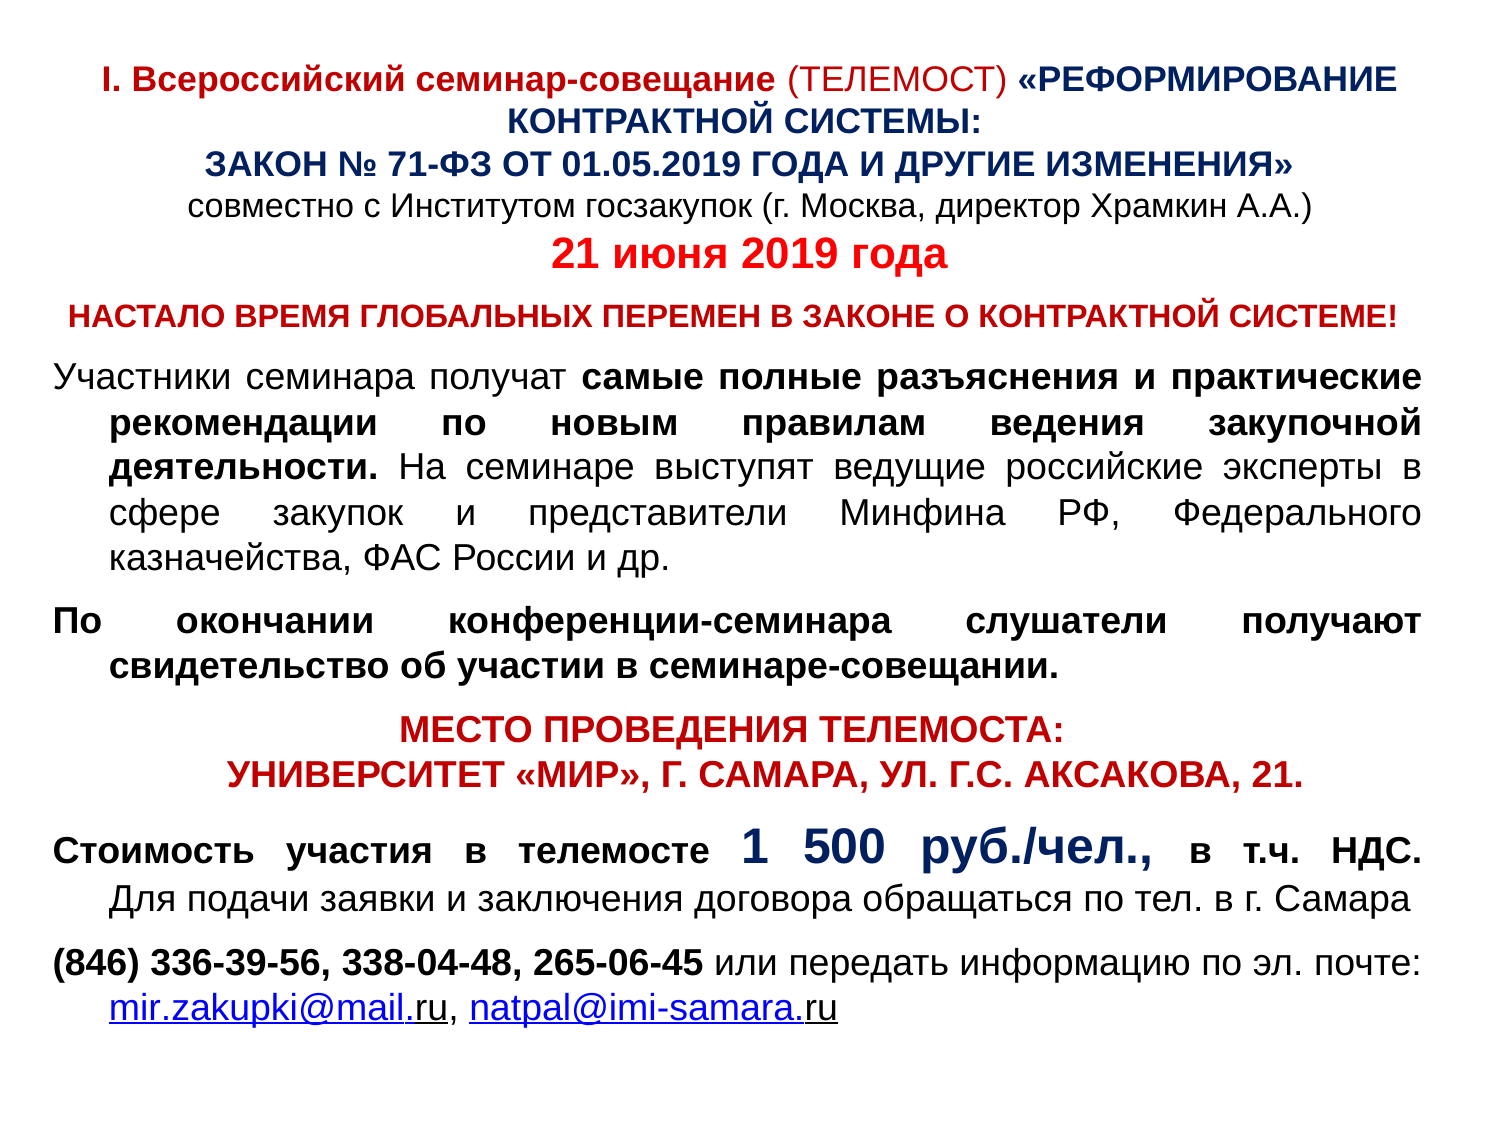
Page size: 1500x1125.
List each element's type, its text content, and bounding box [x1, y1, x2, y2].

title I. Всероссийский семинар-совещание (ТЕЛЕМОСТ) «РЕФОРМИРОВАНИЕ КОНТРАКТНОЙ СИСТЕМЫ: ЗАКОН № 71-ФЗ ОТ 01.05.2019 ГОДА И ДРУГИЕ ИЗМЕНЕНИЯ» совместно с Институтом госзакупок (г. Москва, директор Храмкин А.А.) 21 июня 2019 года [75, 45, 1425, 287]
list НАСТАЛО ВРЕМЯ ГЛОБАЛЬНЫХ ПЕРЕМЕН В ЗАКОНЕ О КОНТРАКТНОЙ СИСТЕМЕ! Участники семинара получат самые полные разъяснения и практические рекомендации по новым правилам ведения закупочной деятельности. На семинаре выступят ведущие российские эксперты в сфере закупок и представители Минфина РФ, Федерального казначейства, ФАС России и др. По окончании конференции-семинара слушатели получают свидетельство об участии в семинаре-совещании. МЕСТО ПРОВЕДЕНИЯ ТЕЛЕМОСТА: УНИВЕРСИТЕТ «МИР», Г. САМАРА, УЛ. Г.С. АКСАКОВА, 21. Стоимость участия в телемосте 1 500 руб./чел., в т.ч. НДС. Для подачи заявки и заключения договора обращаться по тел. в г. Самара (846) 336-39-56, 338-04-48, 265-06-45 или передать информацию по эл. почте: mir.zakupki@mail.ru, natpal@imi-samara.ru [37, 287, 1438, 1075]
